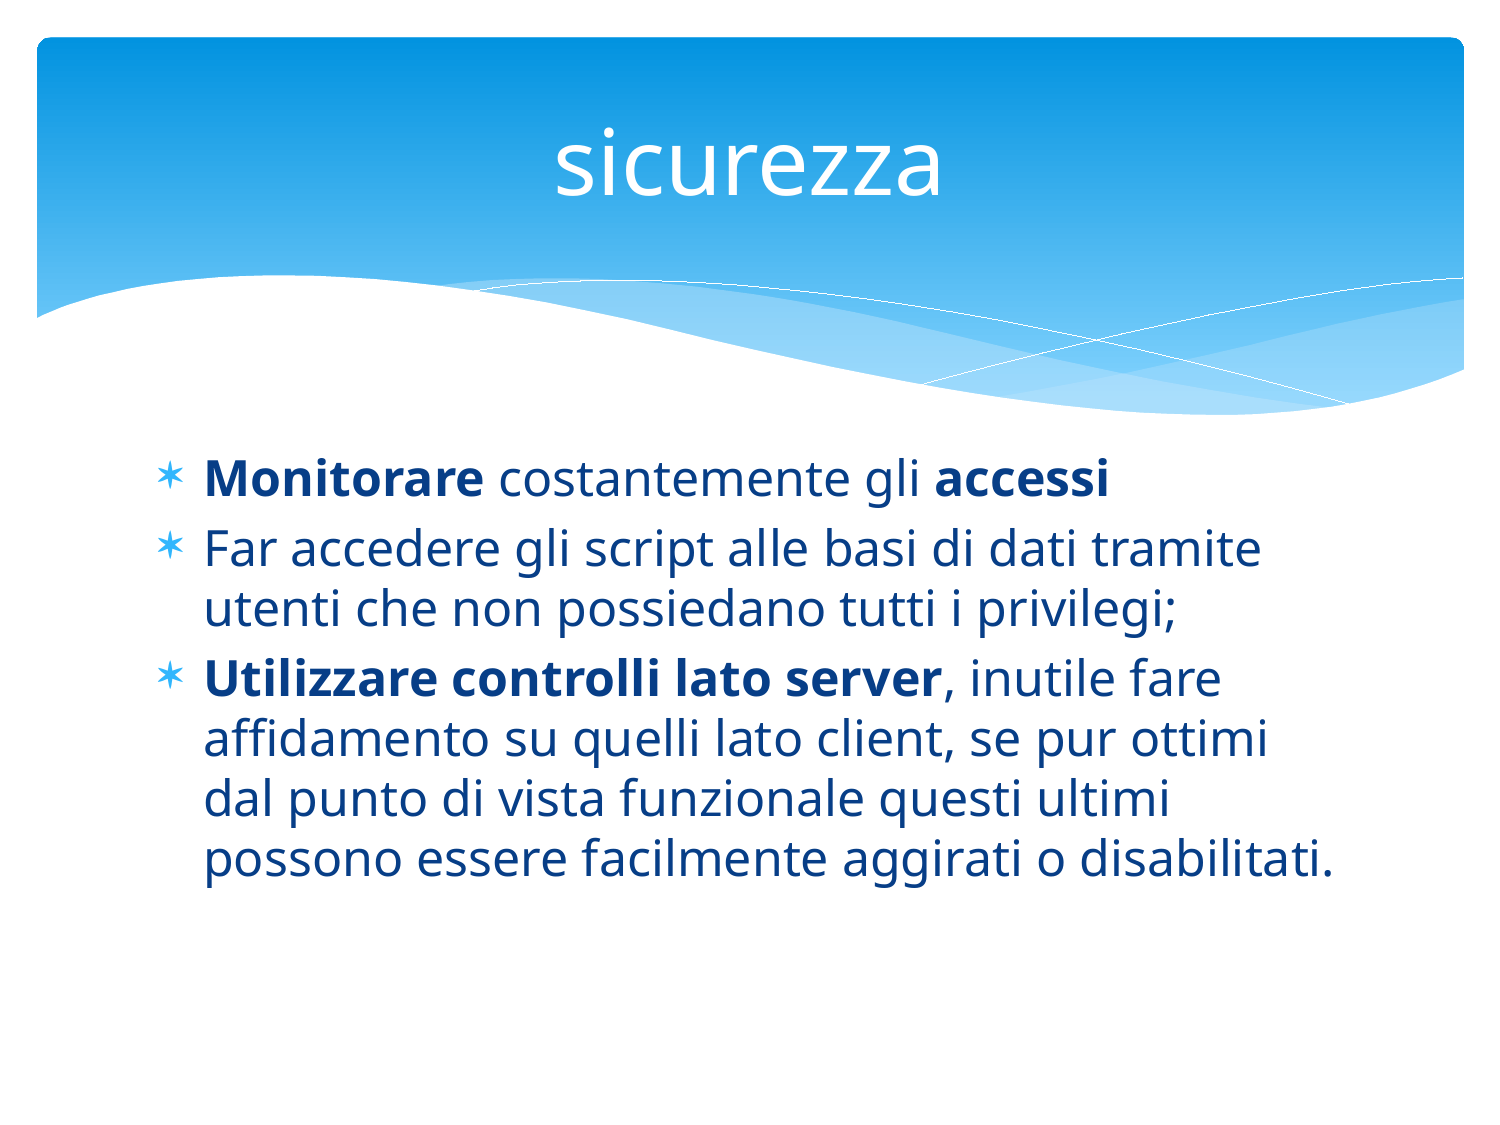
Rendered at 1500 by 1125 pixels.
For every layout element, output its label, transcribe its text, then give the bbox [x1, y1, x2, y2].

list Monitorare costantemente gli accessi Far accedere gli script alle basi di dati tramite utenti che non possiedano tutti i privilegi; Utilizzare controlli lato server, inutile fare affidamento su quelli lato client, se pur ottimi dal punto di vista funzionale questi ultimi possono essere facilmente aggirati o disabilitati. [143, 438, 1359, 1005]
title sicurezza [75, 55, 1425, 261]
